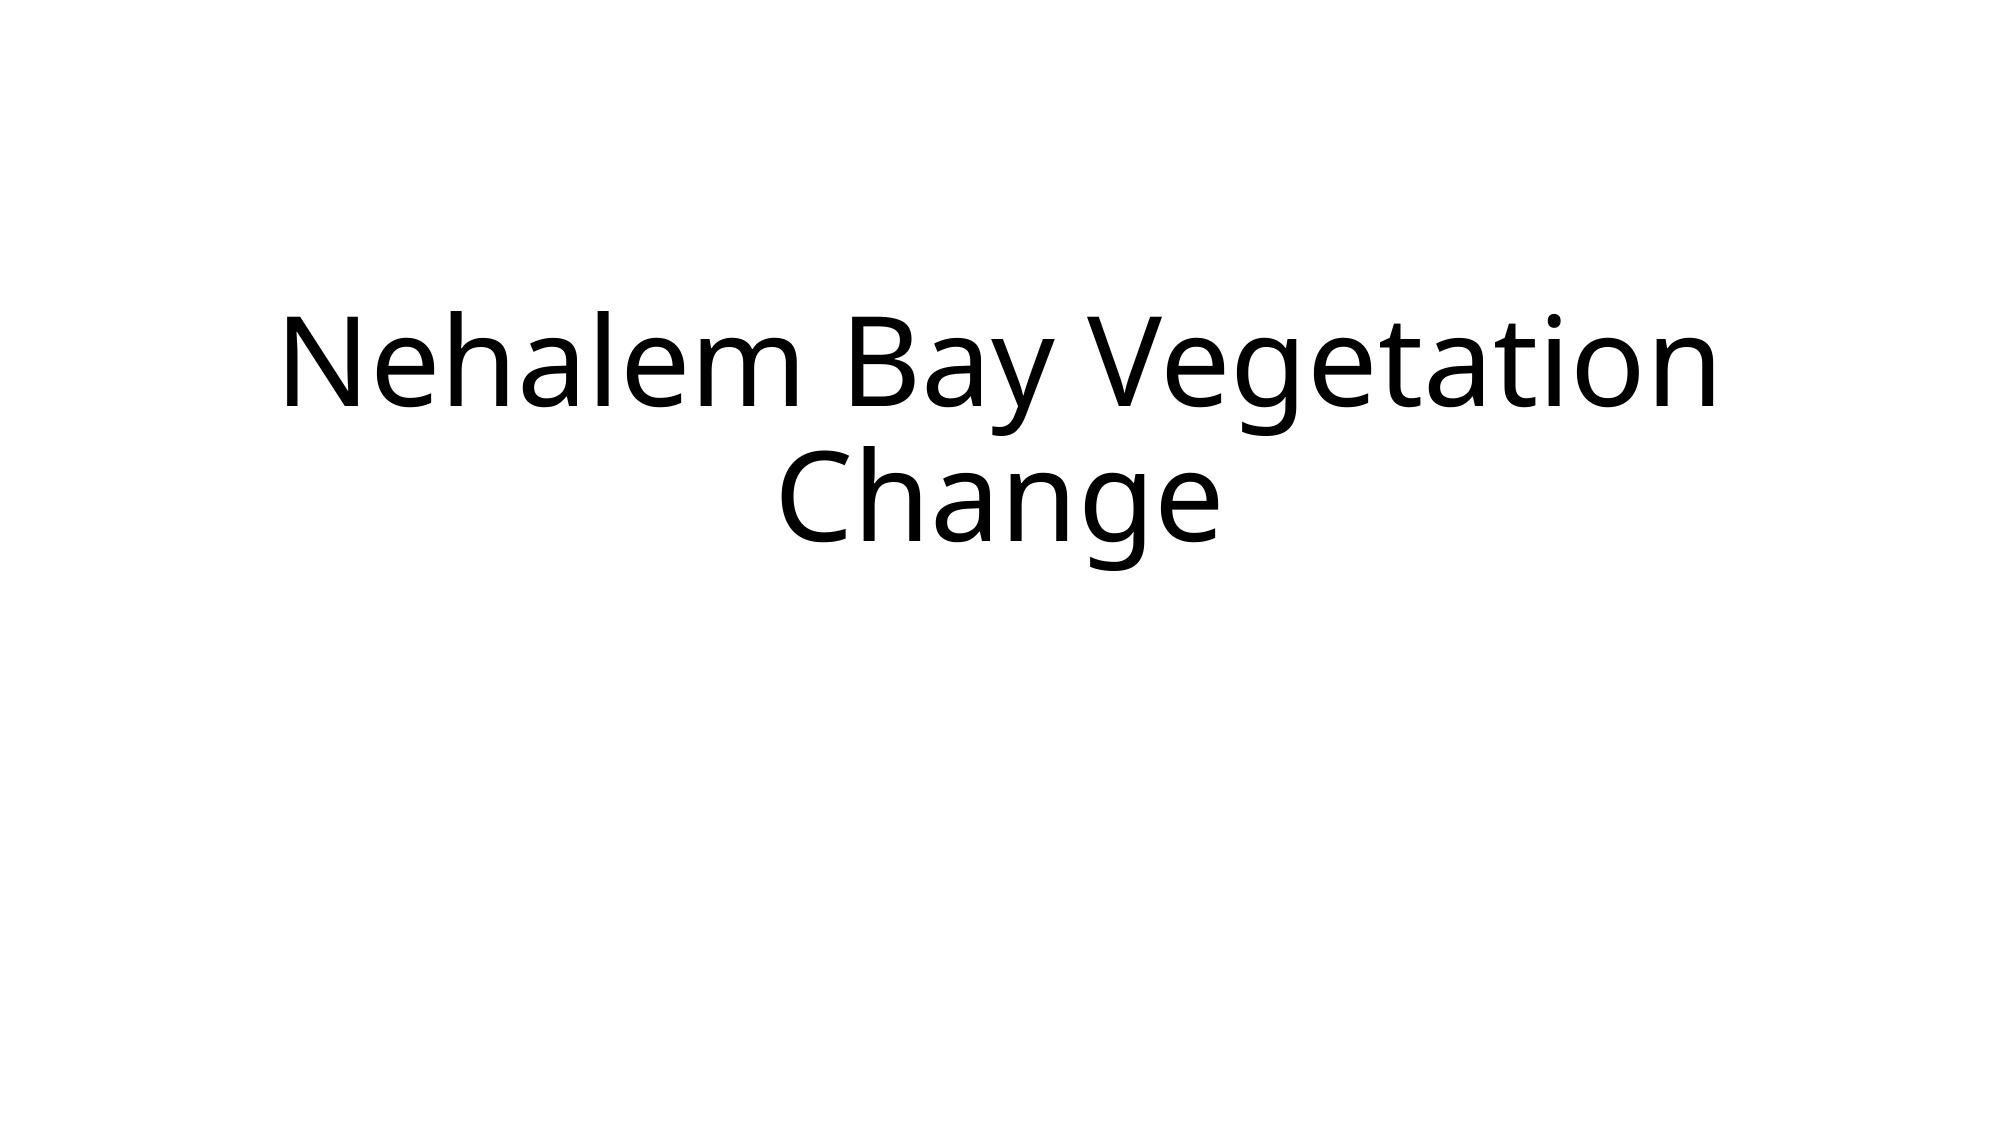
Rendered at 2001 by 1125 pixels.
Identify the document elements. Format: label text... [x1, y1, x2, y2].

title Nehalem Bay Vegetation Change [249, 184, 1750, 576]
